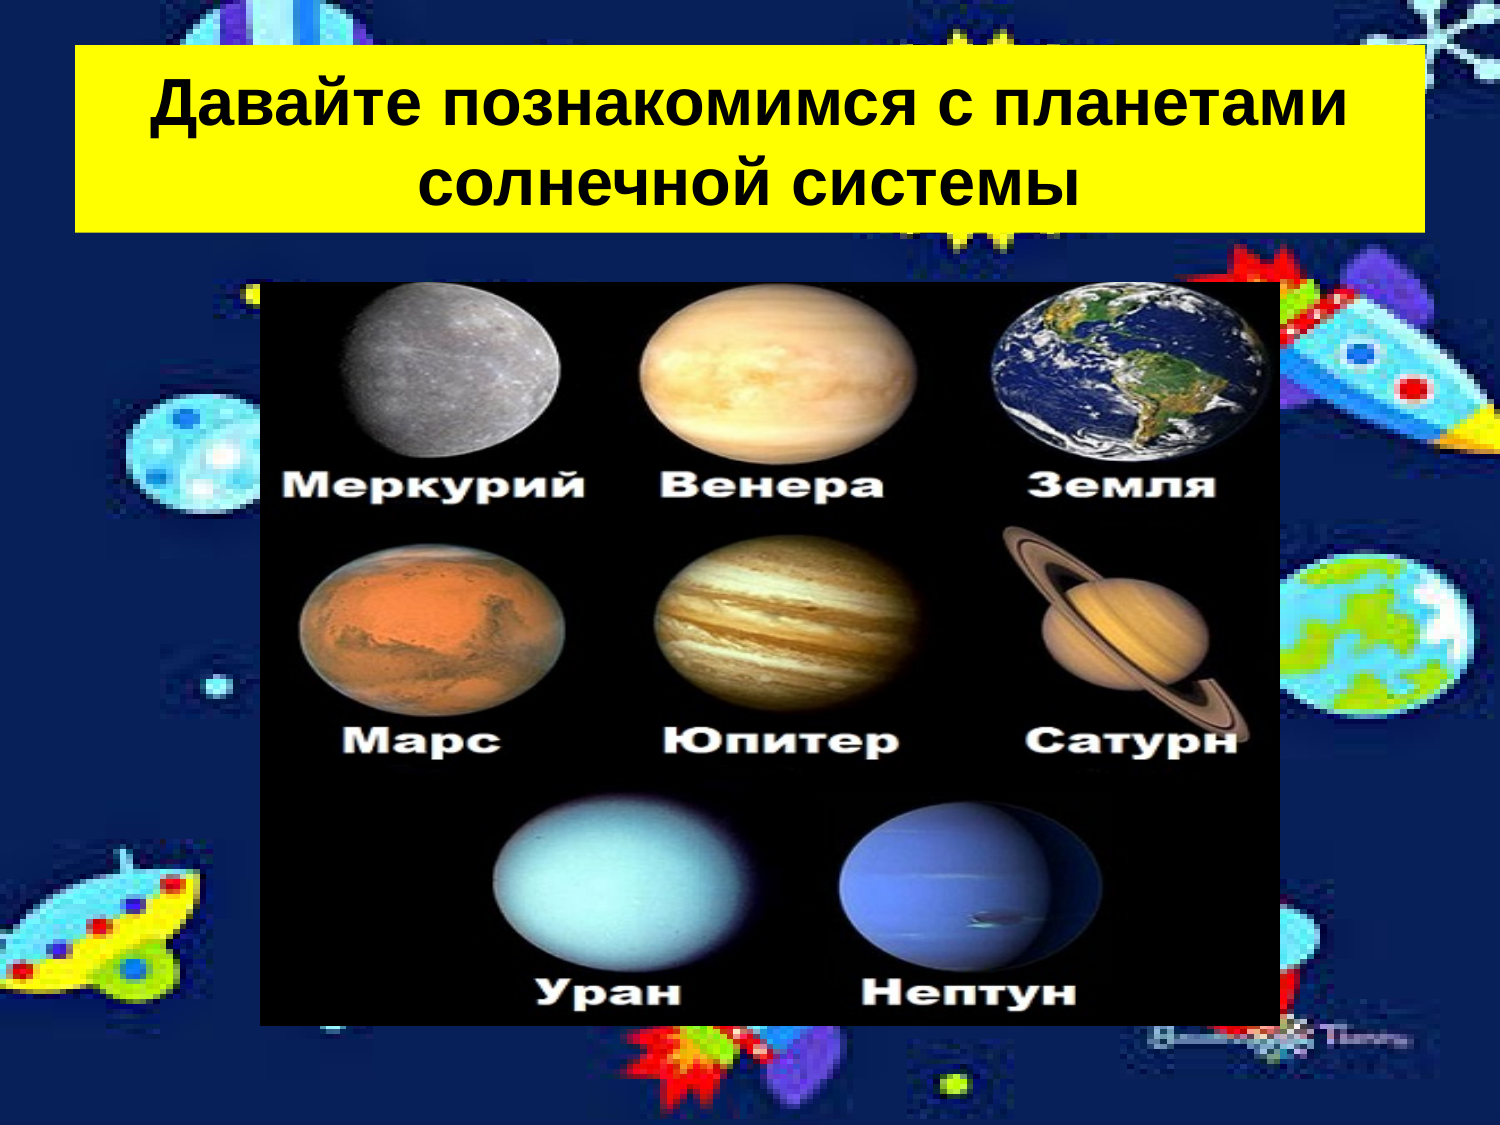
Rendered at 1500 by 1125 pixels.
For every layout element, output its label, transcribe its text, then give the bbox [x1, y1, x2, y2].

title Давайте познакомимся с планетами солнечной системы [75, 45, 1425, 233]
picture [0, 0, 1500, 1125]
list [260, 282, 1280, 1026]
